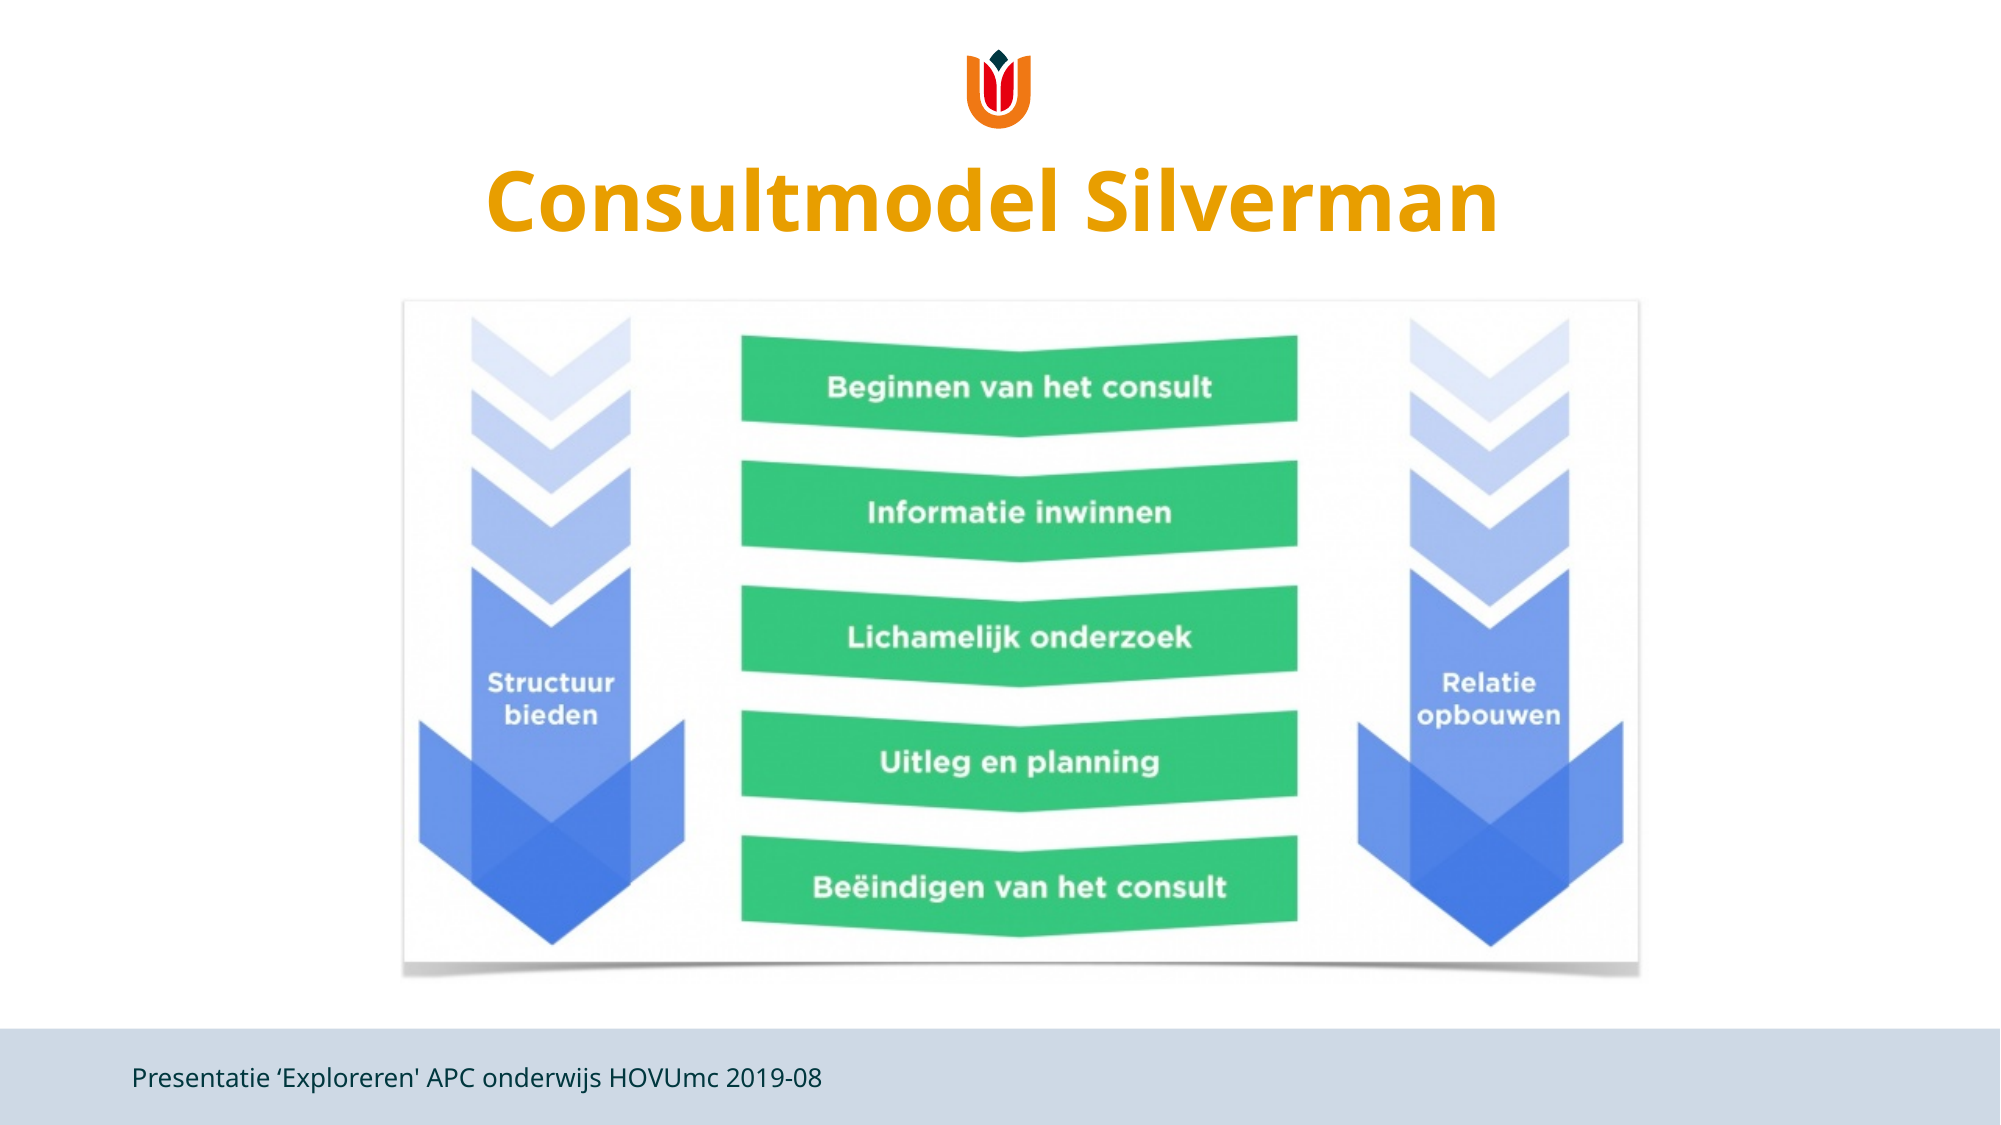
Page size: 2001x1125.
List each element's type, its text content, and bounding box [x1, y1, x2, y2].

footer Presentatie ‘Exploreren' APC onderwijs HOVUmc 2019-08 [116, 1046, 865, 1107]
title Consultmodel Silverman [110, 111, 1877, 298]
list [400, 297, 1649, 984]
